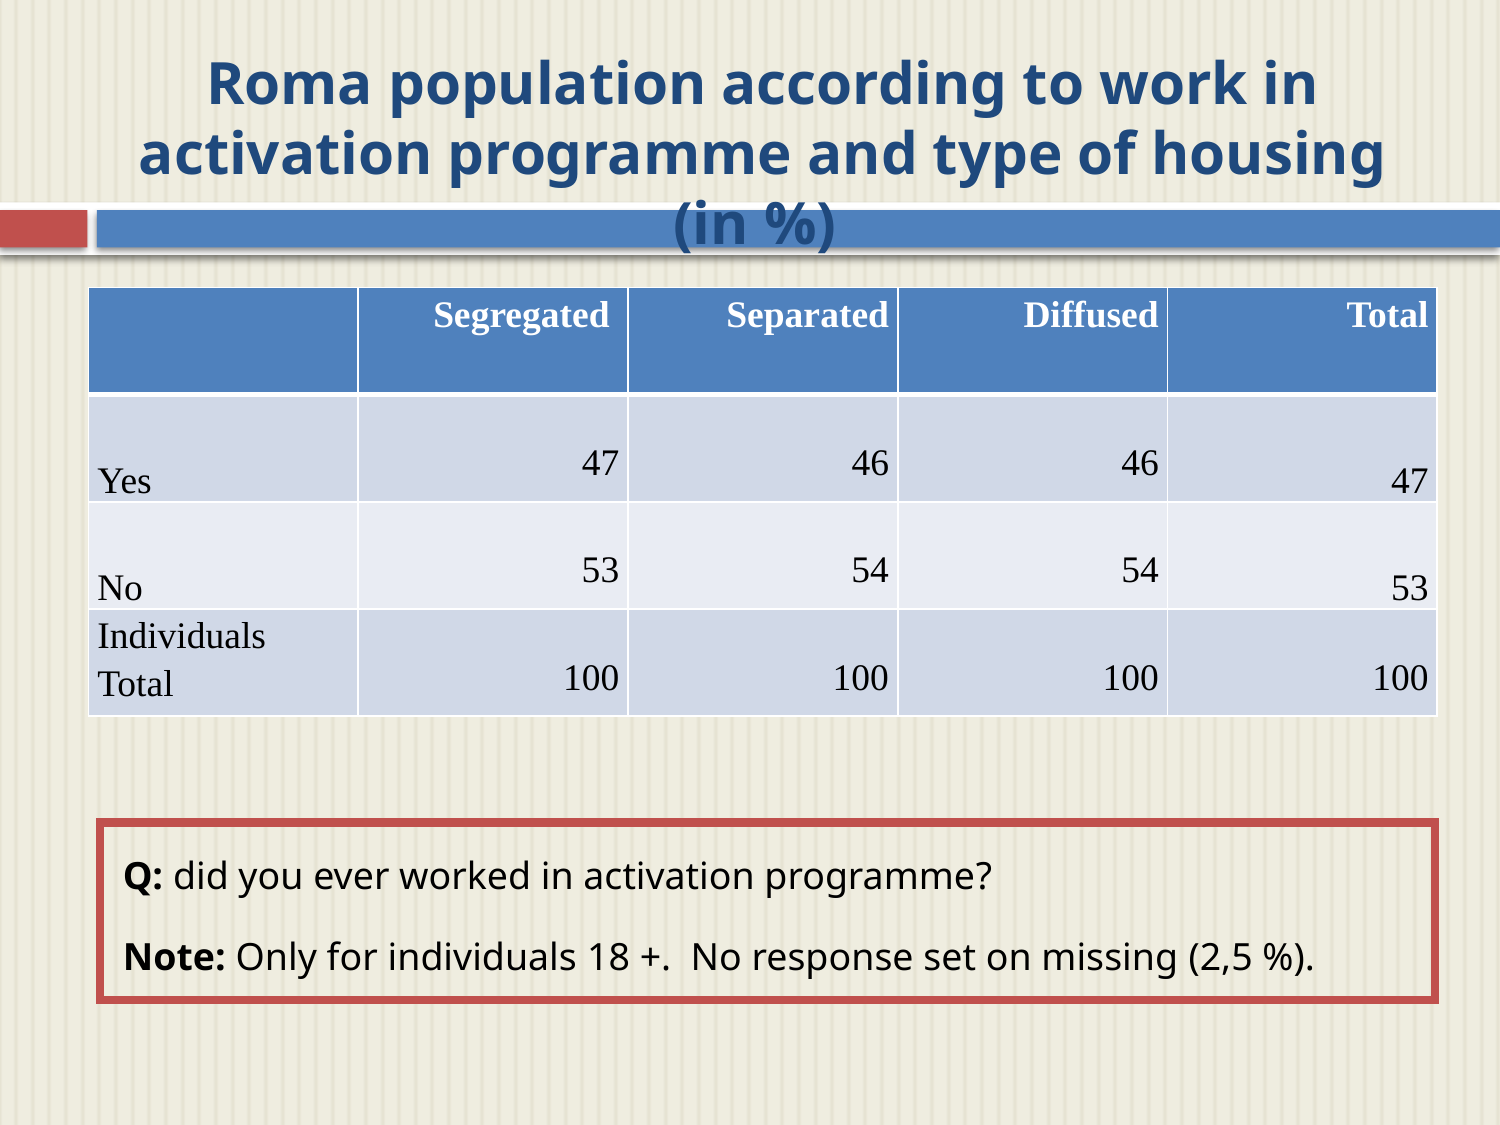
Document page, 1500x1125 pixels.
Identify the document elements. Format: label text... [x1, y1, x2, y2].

table_cell Yes [89, 397, 357, 501]
table_cell 54 [629, 503, 897, 608]
table_header Segregated [359, 288, 627, 392]
list Q: did you ever worked in activation programme? Note: Only for individuals 18 +. No response set on missing (2,5 %). [96, 818, 1439, 1004]
table_header Diffused [899, 288, 1167, 392]
table_cell 100 [359, 610, 627, 715]
table_cell 53 [359, 503, 627, 608]
title Roma population according to work in activation programme and type of housing (in %) [99, 44, 1425, 188]
table_cell No [89, 503, 357, 608]
table_header [89, 288, 357, 392]
table_cell 100 [1168, 610, 1436, 715]
table_cell 46 [899, 397, 1167, 501]
table_cell 100 [629, 610, 897, 715]
table_cell 53 [1168, 503, 1436, 608]
table_header Total [1168, 288, 1436, 392]
table_cell 100 [899, 610, 1167, 715]
table_cell 47 [359, 397, 627, 501]
table_cell Individuals Total [89, 610, 357, 715]
table_cell 46 [629, 397, 897, 501]
table_header Separated [629, 288, 897, 392]
table_cell 47 [1168, 397, 1436, 501]
table_cell 54 [899, 503, 1167, 608]
